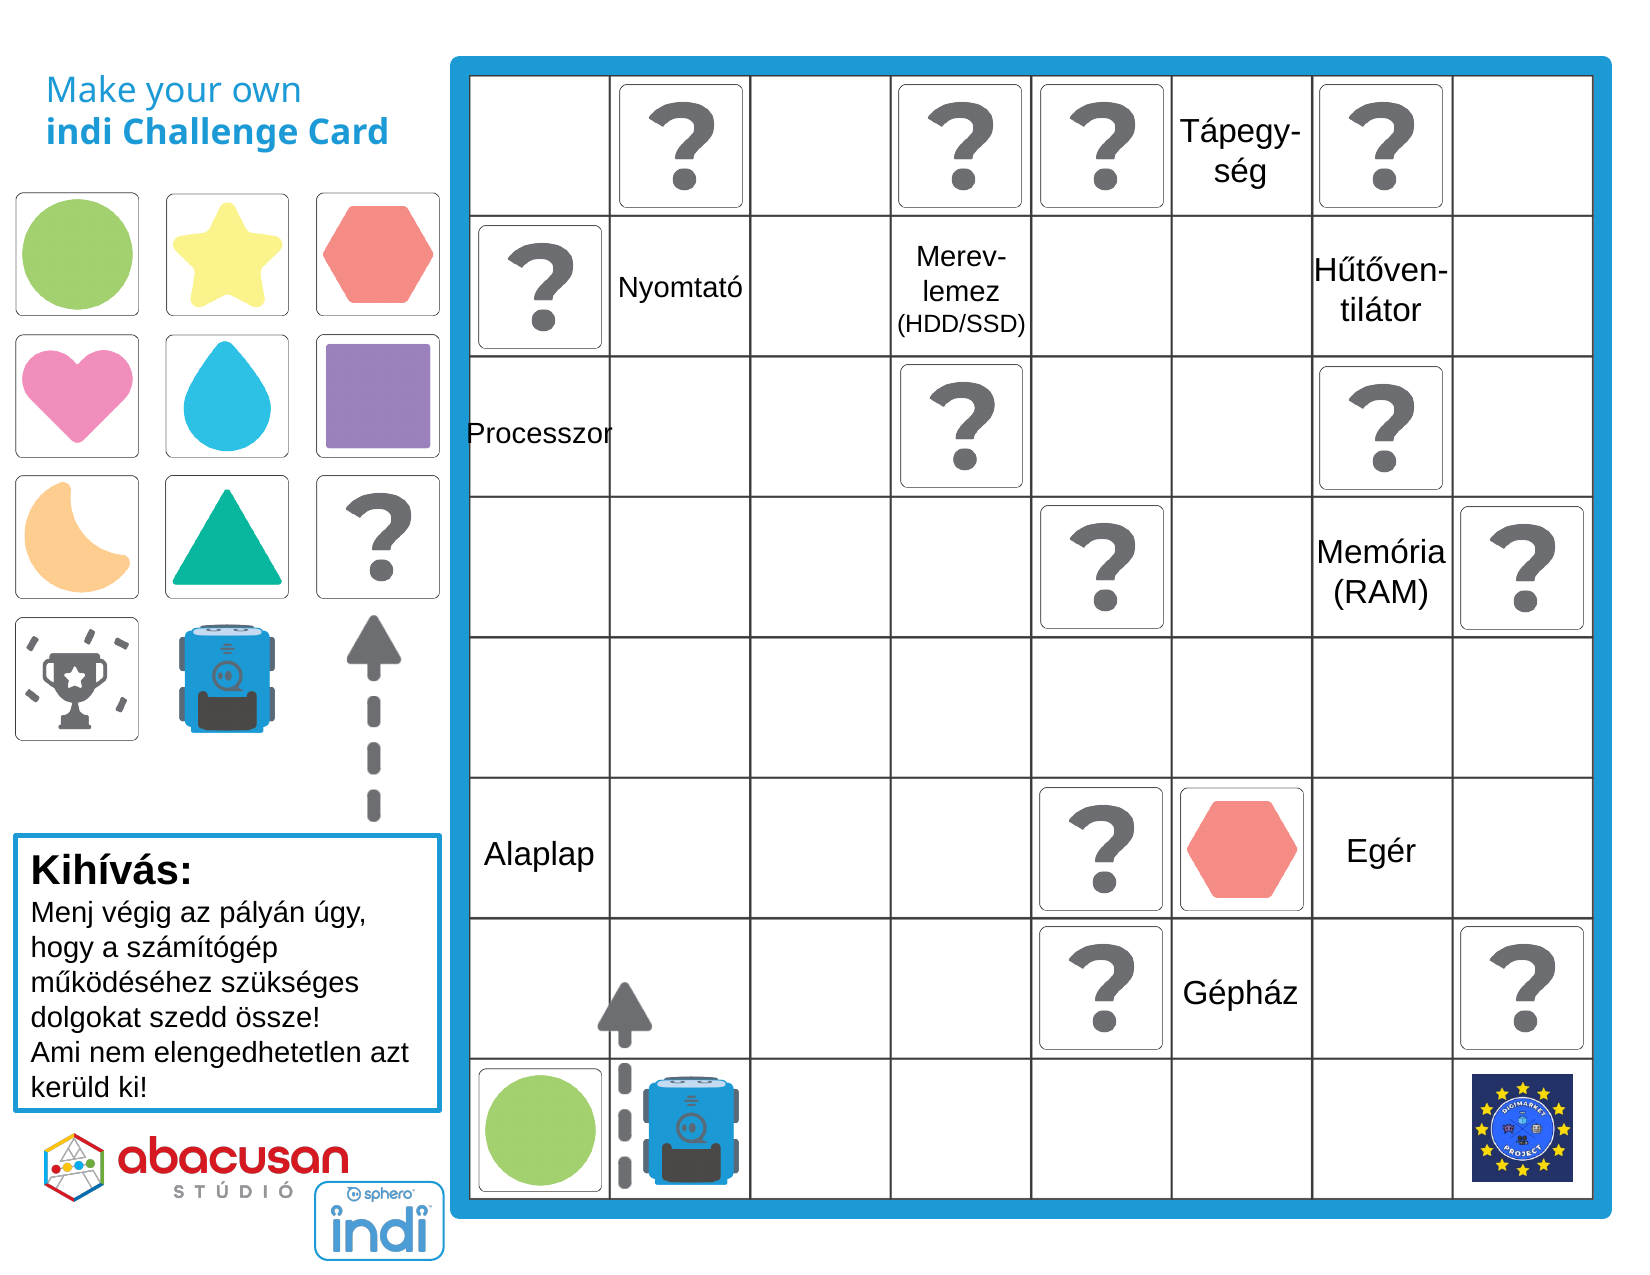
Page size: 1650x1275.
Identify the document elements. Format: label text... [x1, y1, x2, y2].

picture [346, 615, 403, 830]
text_box Merev- lemez (HDD/SSD) [880, 230, 1043, 346]
text_box Kihívás: Menj végig az pályán úgy, hogy a számítógép működéséhez szükséges dolgokat szedd össze! Ami nem elengedhetetlen azt kerüld ki! [15, 835, 440, 1111]
text_box Nyomtató [606, 260, 762, 311]
picture [165, 334, 290, 458]
picture [316, 475, 440, 600]
picture [166, 192, 289, 316]
picture [179, 624, 275, 733]
text_box Processzor [447, 406, 632, 457]
text_box Egér [1327, 821, 1436, 877]
picture [15, 334, 139, 458]
text_box Memória (RAM) [1291, 522, 1455, 618]
picture [469, 75, 1594, 1200]
text_box Alaplap [455, 824, 624, 880]
text_box Hűtőven- tilátor [1278, 240, 1484, 336]
picture [331, 1187, 432, 1252]
text_box Tápegy- ség [1168, 101, 1314, 197]
picture [15, 475, 139, 600]
text_box Gépház [1168, 963, 1322, 1019]
picture [15, 616, 139, 741]
picture [165, 475, 289, 600]
picture [316, 192, 440, 316]
picture [15, 192, 140, 317]
picture [44, 1133, 348, 1202]
picture [316, 333, 440, 458]
